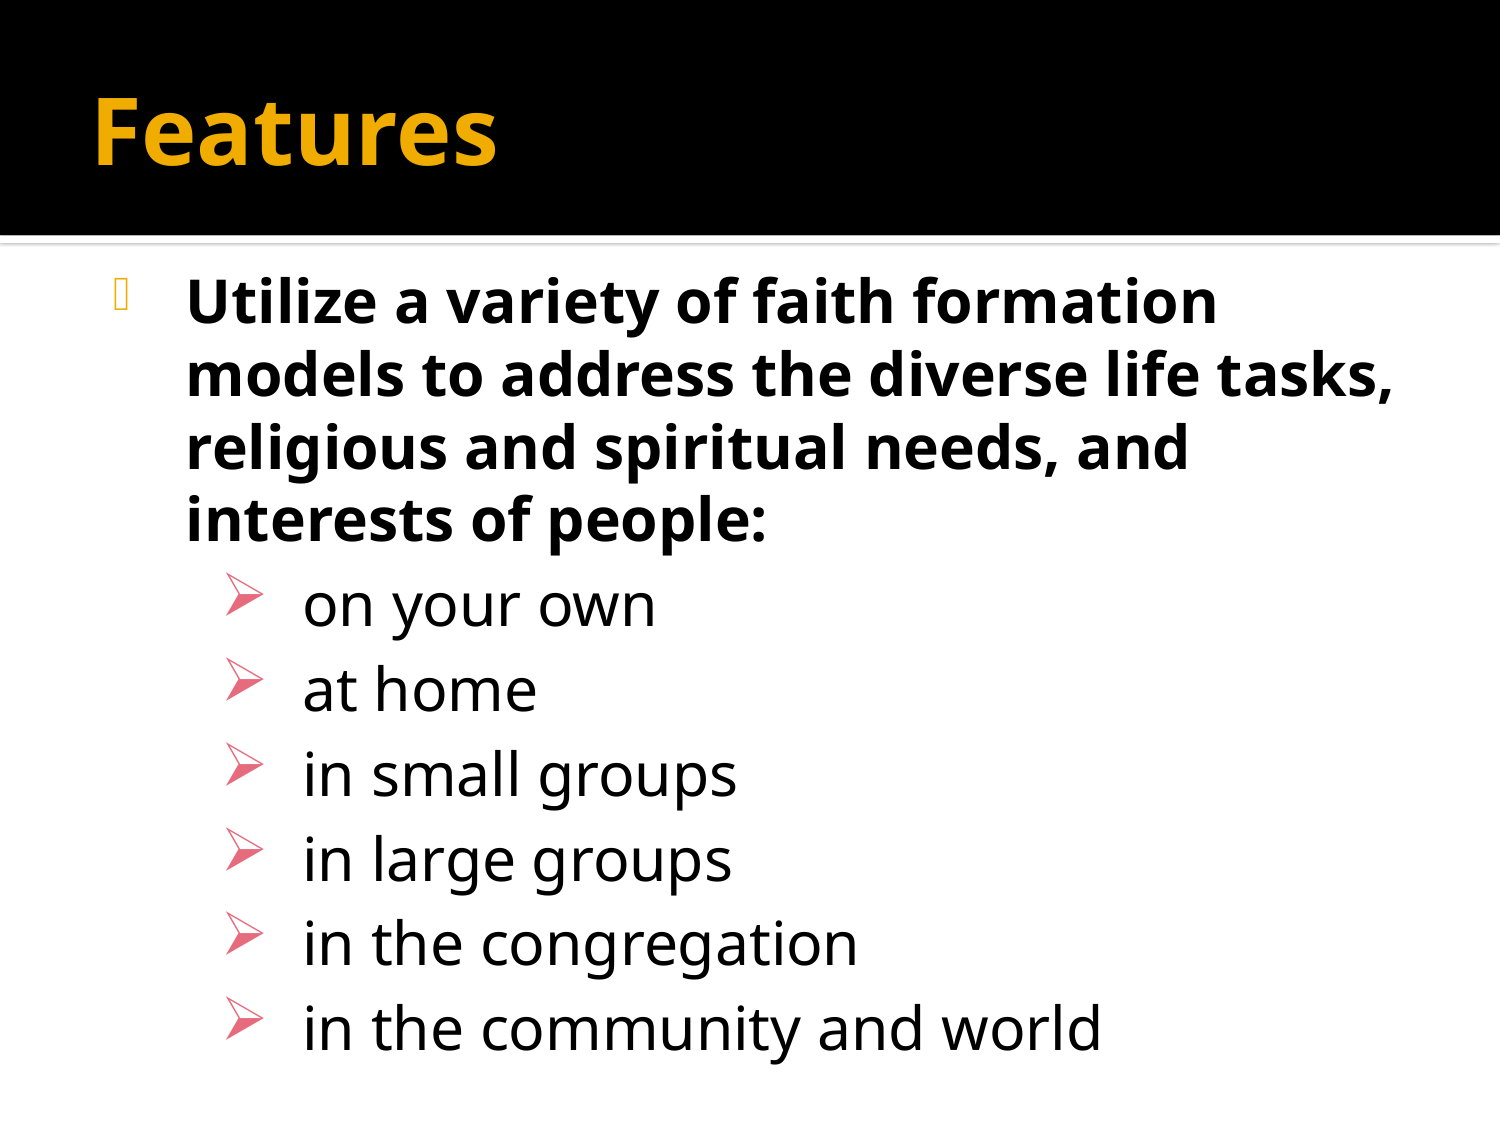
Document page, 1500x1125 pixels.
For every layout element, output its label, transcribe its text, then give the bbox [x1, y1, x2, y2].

list Utilize a variety of faith formation models to address the diverse life tasks, religious and spiritual needs, and interests of people: on your own at home in small groups in large groups in the congregation in the community and world [104, 248, 1425, 1076]
title Features [75, 25, 1425, 231]
